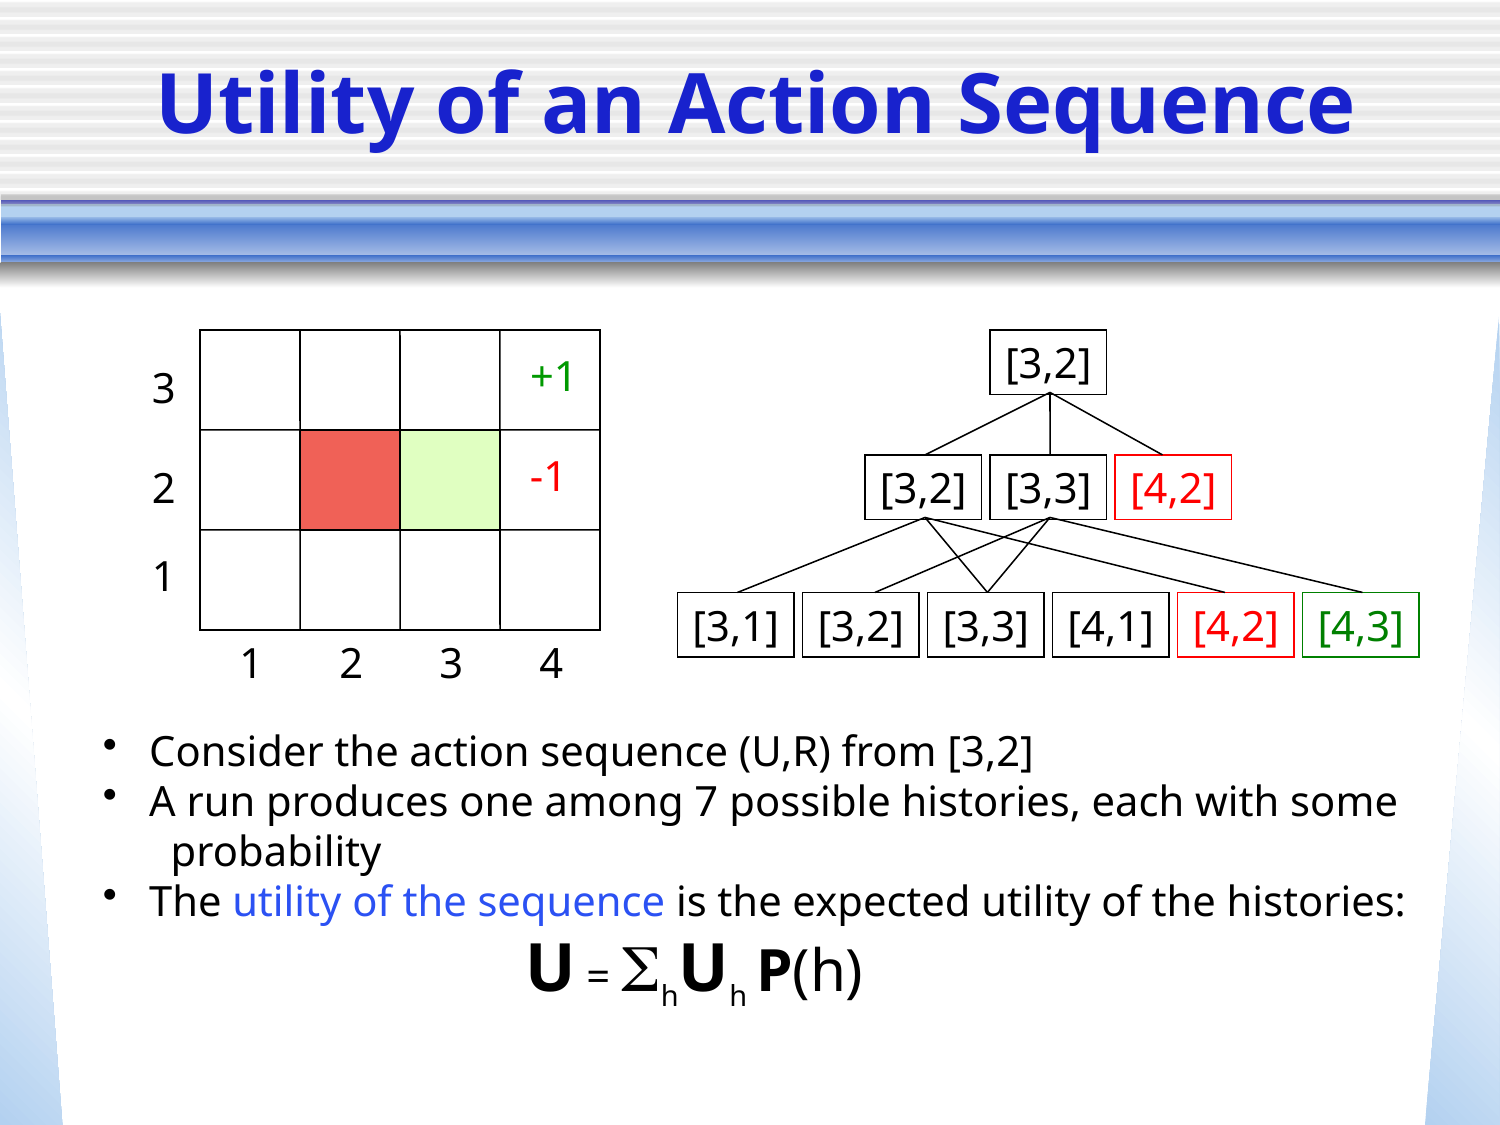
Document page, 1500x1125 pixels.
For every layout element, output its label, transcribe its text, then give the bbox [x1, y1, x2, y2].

picture [0, 0, 1500, 194]
text_box 2 [137, 454, 191, 520]
title Utility of an Action Sequence [24, 12, 1488, 188]
text_box 4 [524, 639, 579, 695]
text_box 1 [137, 542, 191, 608]
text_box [674, 329, 1423, 660]
text_box 3 [424, 639, 479, 695]
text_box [199, 329, 601, 631]
text_box 1 [224, 639, 279, 695]
text_box Consider the action sequence (U,R) from [3,2] A run produces one among 7 possible histories, each with some probability The utility of the sequence is the expected utility of the histories: U = ShUh P(h) [88, 717, 1422, 1020]
text_box 2 [324, 639, 379, 695]
text_box 3 [137, 354, 191, 420]
